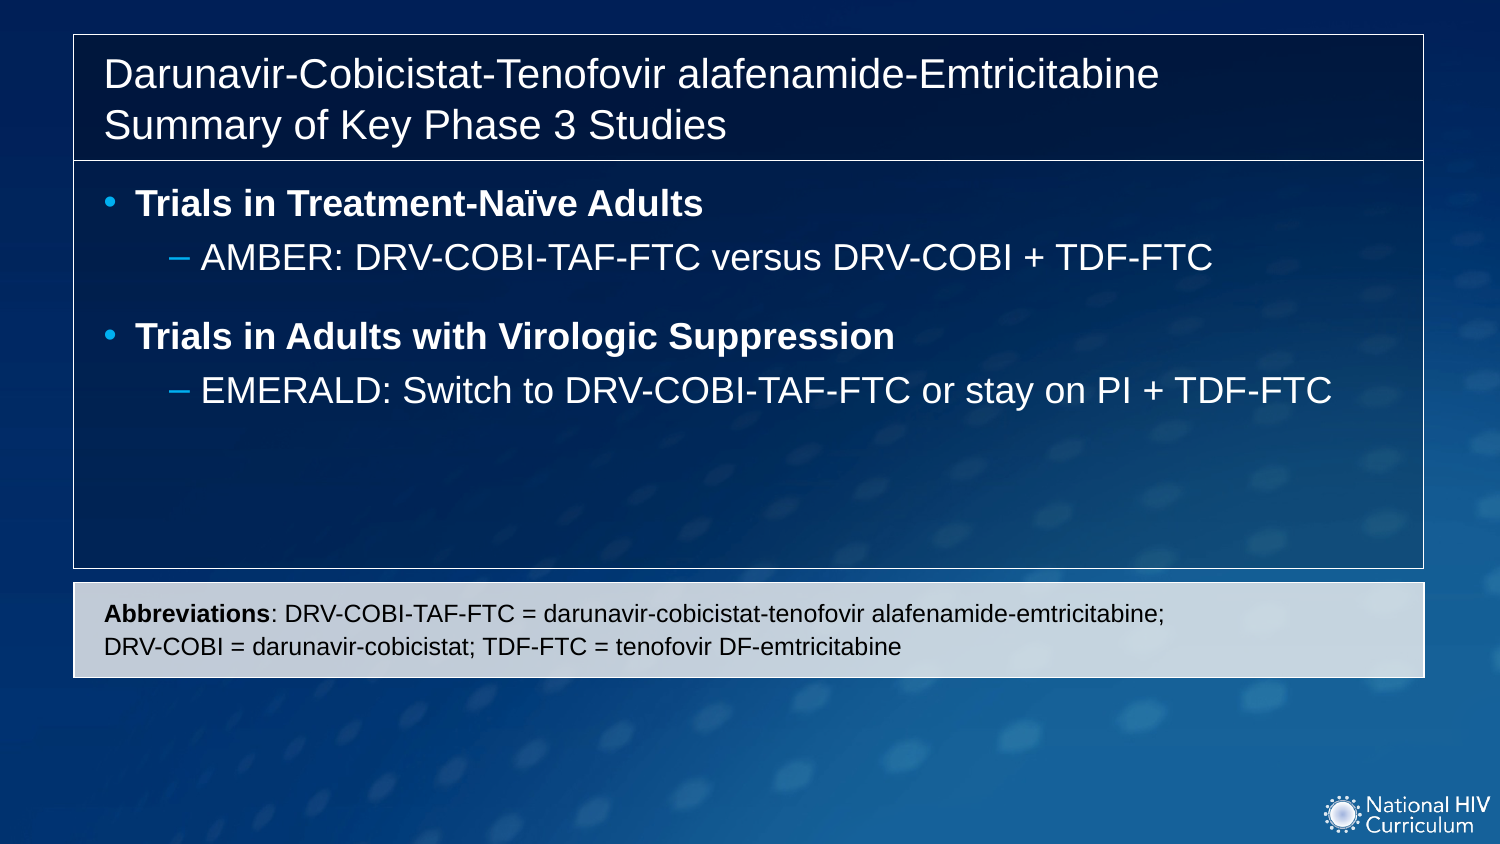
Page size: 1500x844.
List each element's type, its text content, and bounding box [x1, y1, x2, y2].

text_box Trials in Treatment-Naïve Adults AMBER: DRV-COBI-TAF-FTC versus DRV-COBI + TDF-FTC Trials in Adults with Virologic Suppression EMERALD: Switch to DRV-COBI-TAF-FTC or stay on PI + TDF-FTC [73, 160, 1424, 569]
picture [0, 0, 1500, 844]
text_box Abbreviations: DRV-COBI-TAF-FTC = darunavir-cobicistat-tenofovir alafenamide-emtricitabine; DRV-COBI = darunavir-cobicistat; TDF-FTC = tenofovir DF-emtricitabine [73, 582, 1424, 678]
text_box Darunavir-Cobicistat-Tenofovir alafenamide-Emtricitabine Summary of Key Phase 3 Studies [73, 34, 1424, 160]
